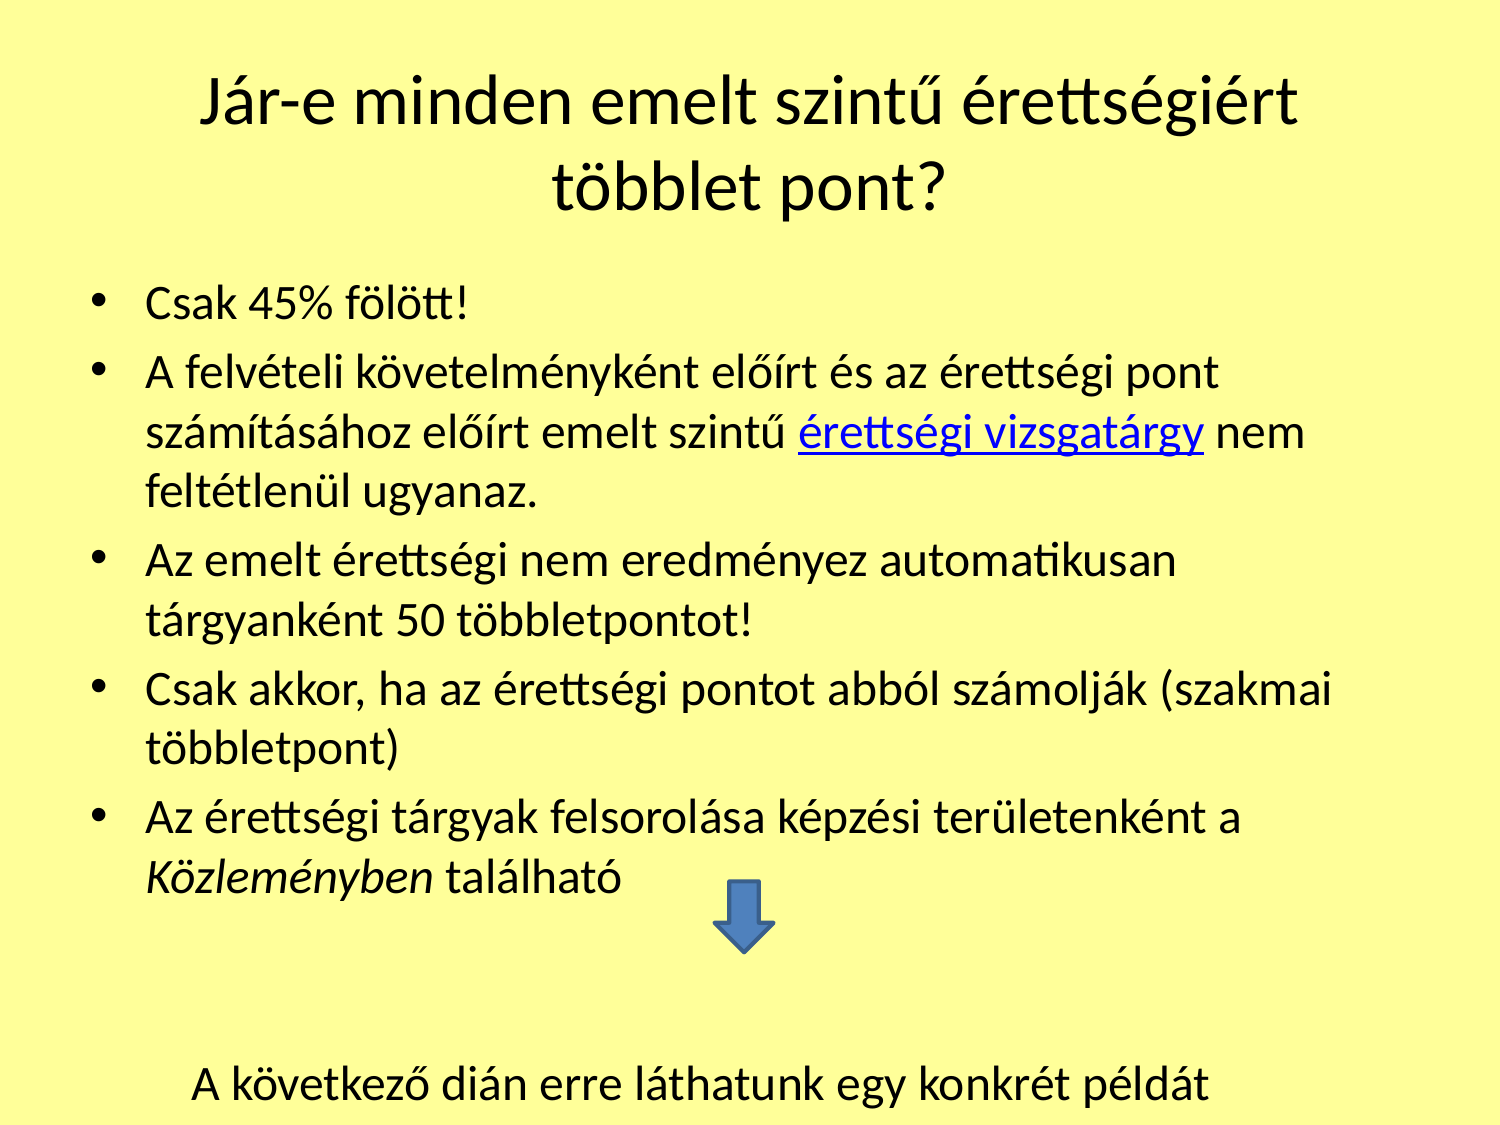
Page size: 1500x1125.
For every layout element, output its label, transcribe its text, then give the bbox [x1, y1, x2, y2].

list Csak 45% fölött! A felvételi követelményként előírt és az érettségi pont számításához előírt emelt szintű érettségi vizsgatárgy nem feltétlenül ugyanaz. Az emelt érettségi nem eredményez automatikusan tárgyanként 50 többletpontot! Csak akkor, ha az érettségi pontot abból számolják (szakmai többletpont) Az érettségi tárgyak felsorolása képzési területenként a Közleményben található A következő dián erre láthatunk egy konkrét példát [75, 262, 1425, 1125]
text_box [712, 879, 776, 955]
title Jár-e minden emelt szintű érettségiért többlet pont? [75, 45, 1425, 233]
